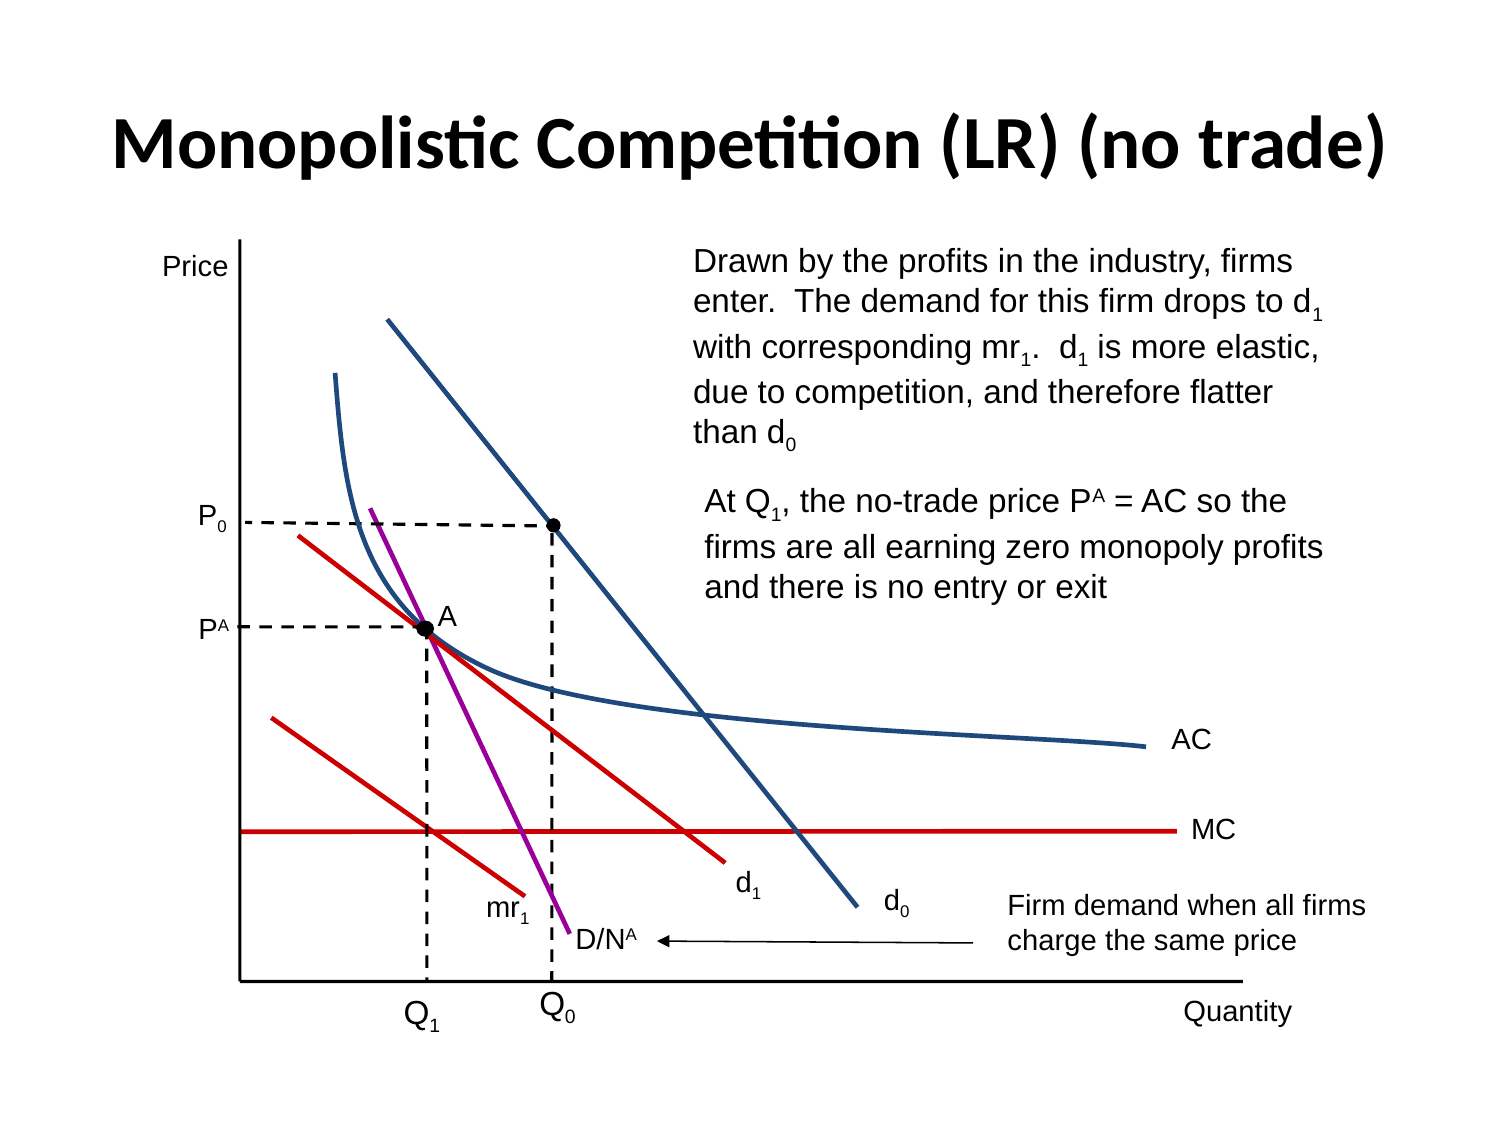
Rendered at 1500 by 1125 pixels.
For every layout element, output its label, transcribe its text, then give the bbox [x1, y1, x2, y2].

text_box d0 [883, 881, 923, 927]
title Monopolistic Competition (LR) (no trade) [75, 45, 1425, 233]
text_box At Q1, the no-trade price PA = AC so the firms are all earning zero monopoly profits and there is no entry or exit [689, 472, 1356, 613]
text_box Firm demand when all firms charge the same price [992, 878, 1461, 964]
text_box Drawn by the profits in the industry, firms enter. The demand for this firm drops to d1 with corresponding mr1. d1 is more elastic, due to competition, and therefore flatter than d0 [678, 232, 1343, 464]
text_box [658, 942, 670, 948]
text_box Price [240, 247, 244, 291]
text_box Q0 [539, 982, 586, 1027]
text_box P0 [240, 496, 244, 542]
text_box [271, 552, 775, 934]
text_box [781, 613, 1147, 747]
text_box D/NA [575, 942, 662, 958]
text_box Price [162, 247, 239, 291]
text_box Quantity [1183, 992, 1299, 1034]
text_box [335, 372, 689, 551]
text_box AC [1171, 720, 1226, 765]
text_box MC [1191, 810, 1260, 857]
text_box P0 [197, 496, 239, 542]
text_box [198, 597, 476, 1037]
